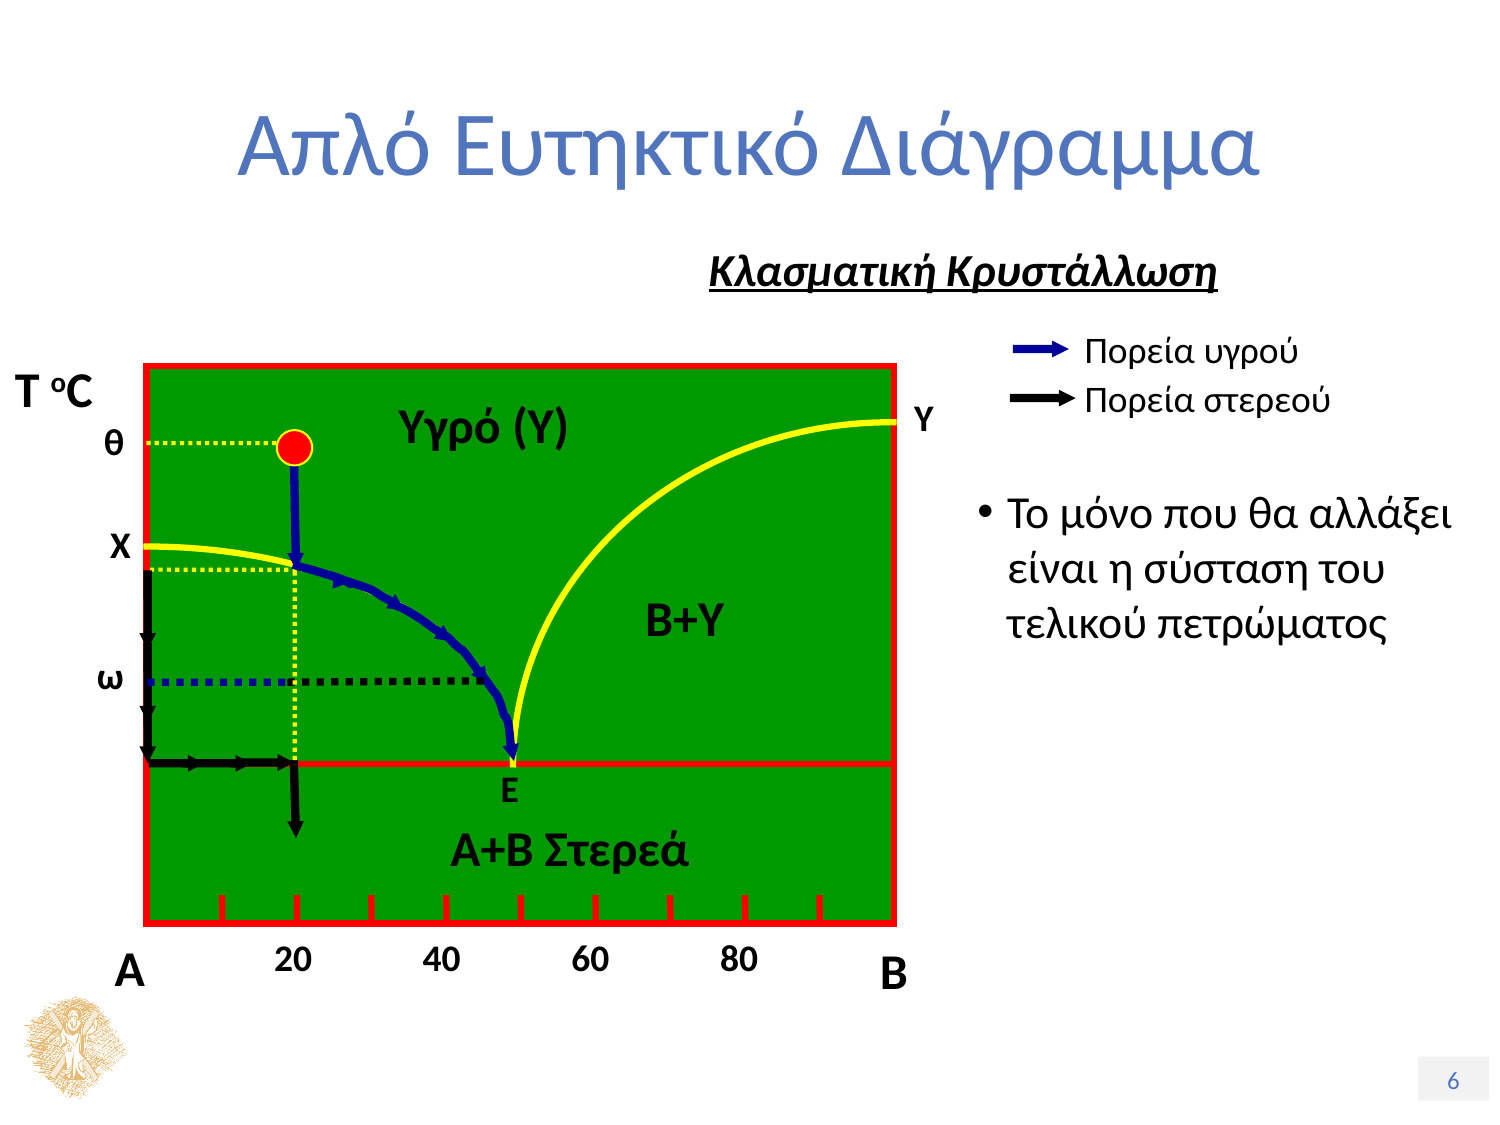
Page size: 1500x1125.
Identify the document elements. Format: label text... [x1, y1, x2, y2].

text_box [1012, 344, 1069, 354]
text_box Πορεία υγρού [1084, 326, 1400, 372]
text_box Κλασματική Κρυστάλλωση [693, 233, 1432, 334]
text_box [1009, 393, 1076, 403]
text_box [0, 349, 988, 1008]
text_box Το μόνο που θα αλλάξει είναι η σύσταση του τελικού πετρώματος [991, 475, 1500, 655]
picture [17, 986, 137, 1103]
text_box Πορεία στερεού [1084, 375, 1437, 421]
title Απλό Ευτηκτικό Διάγραμμα [75, 45, 1425, 233]
